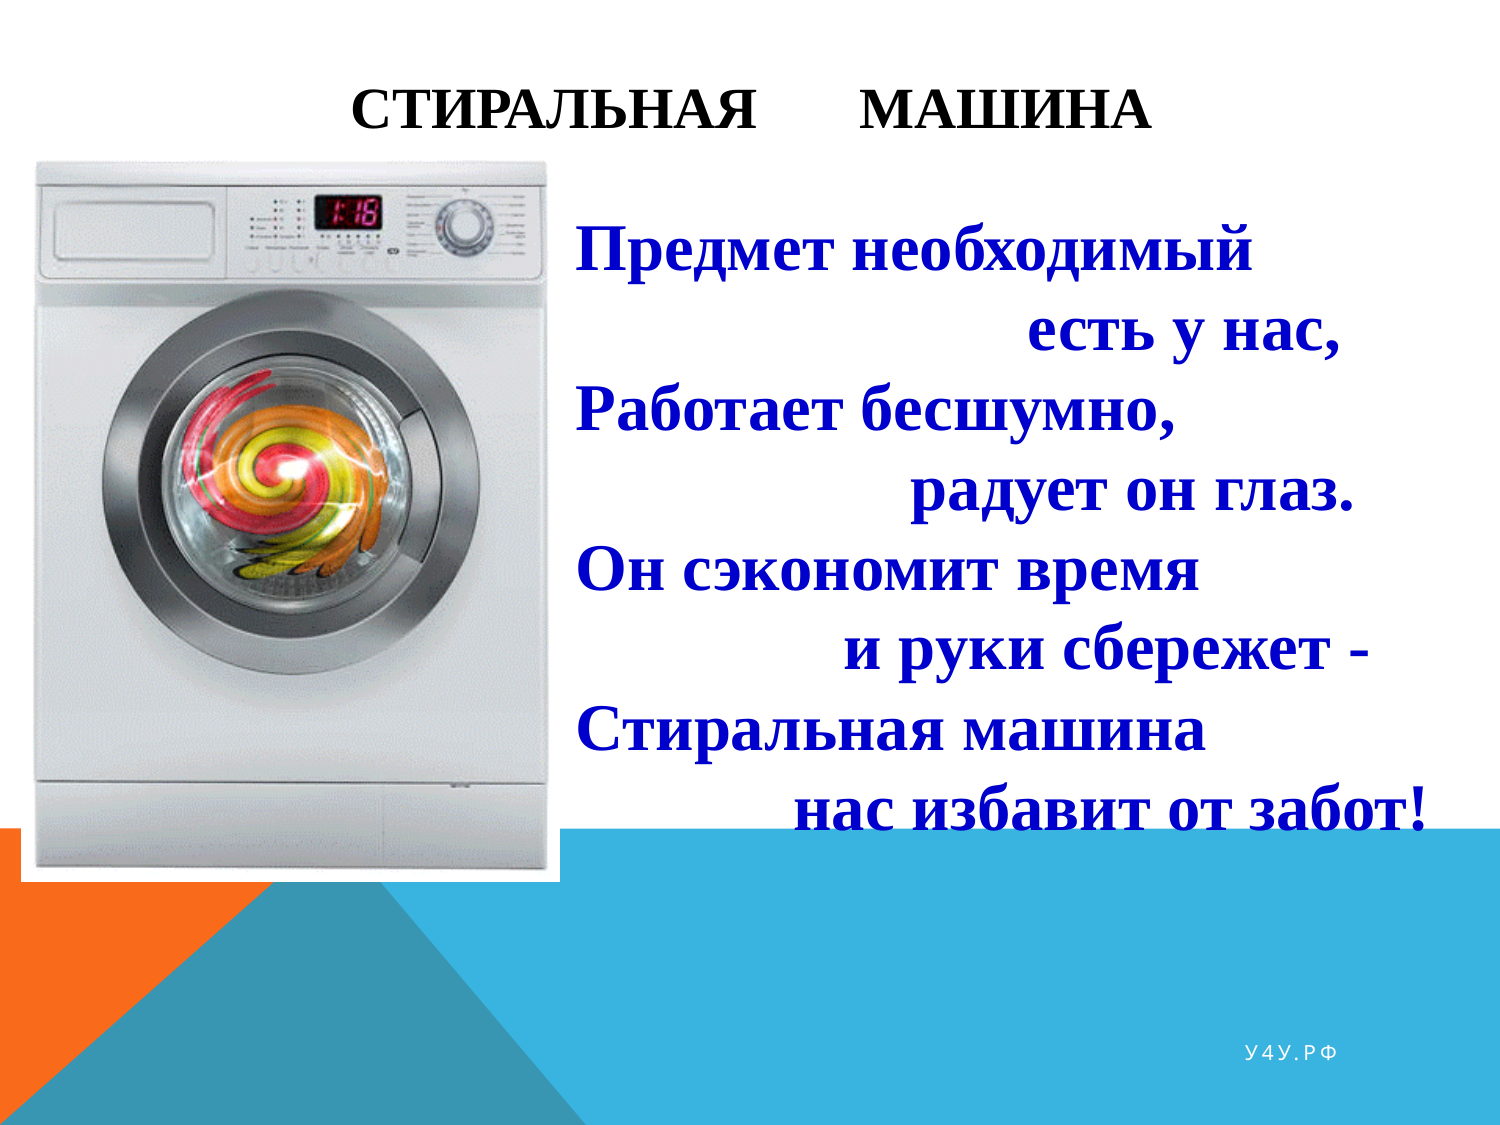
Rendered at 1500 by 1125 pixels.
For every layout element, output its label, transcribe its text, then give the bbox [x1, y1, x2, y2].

footer У4У.РФ [577, 1031, 1352, 1076]
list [21, 148, 560, 883]
title СТИРАЛЬНАЯ МАШИНА [135, 60, 1369, 150]
text_box Предмет необходимый есть у нас, Работает бесшумно, радует он глаз. Он сэкономит время и руки сбережет - Стиральная машина нас избавит от забот! [565, 196, 1459, 851]
